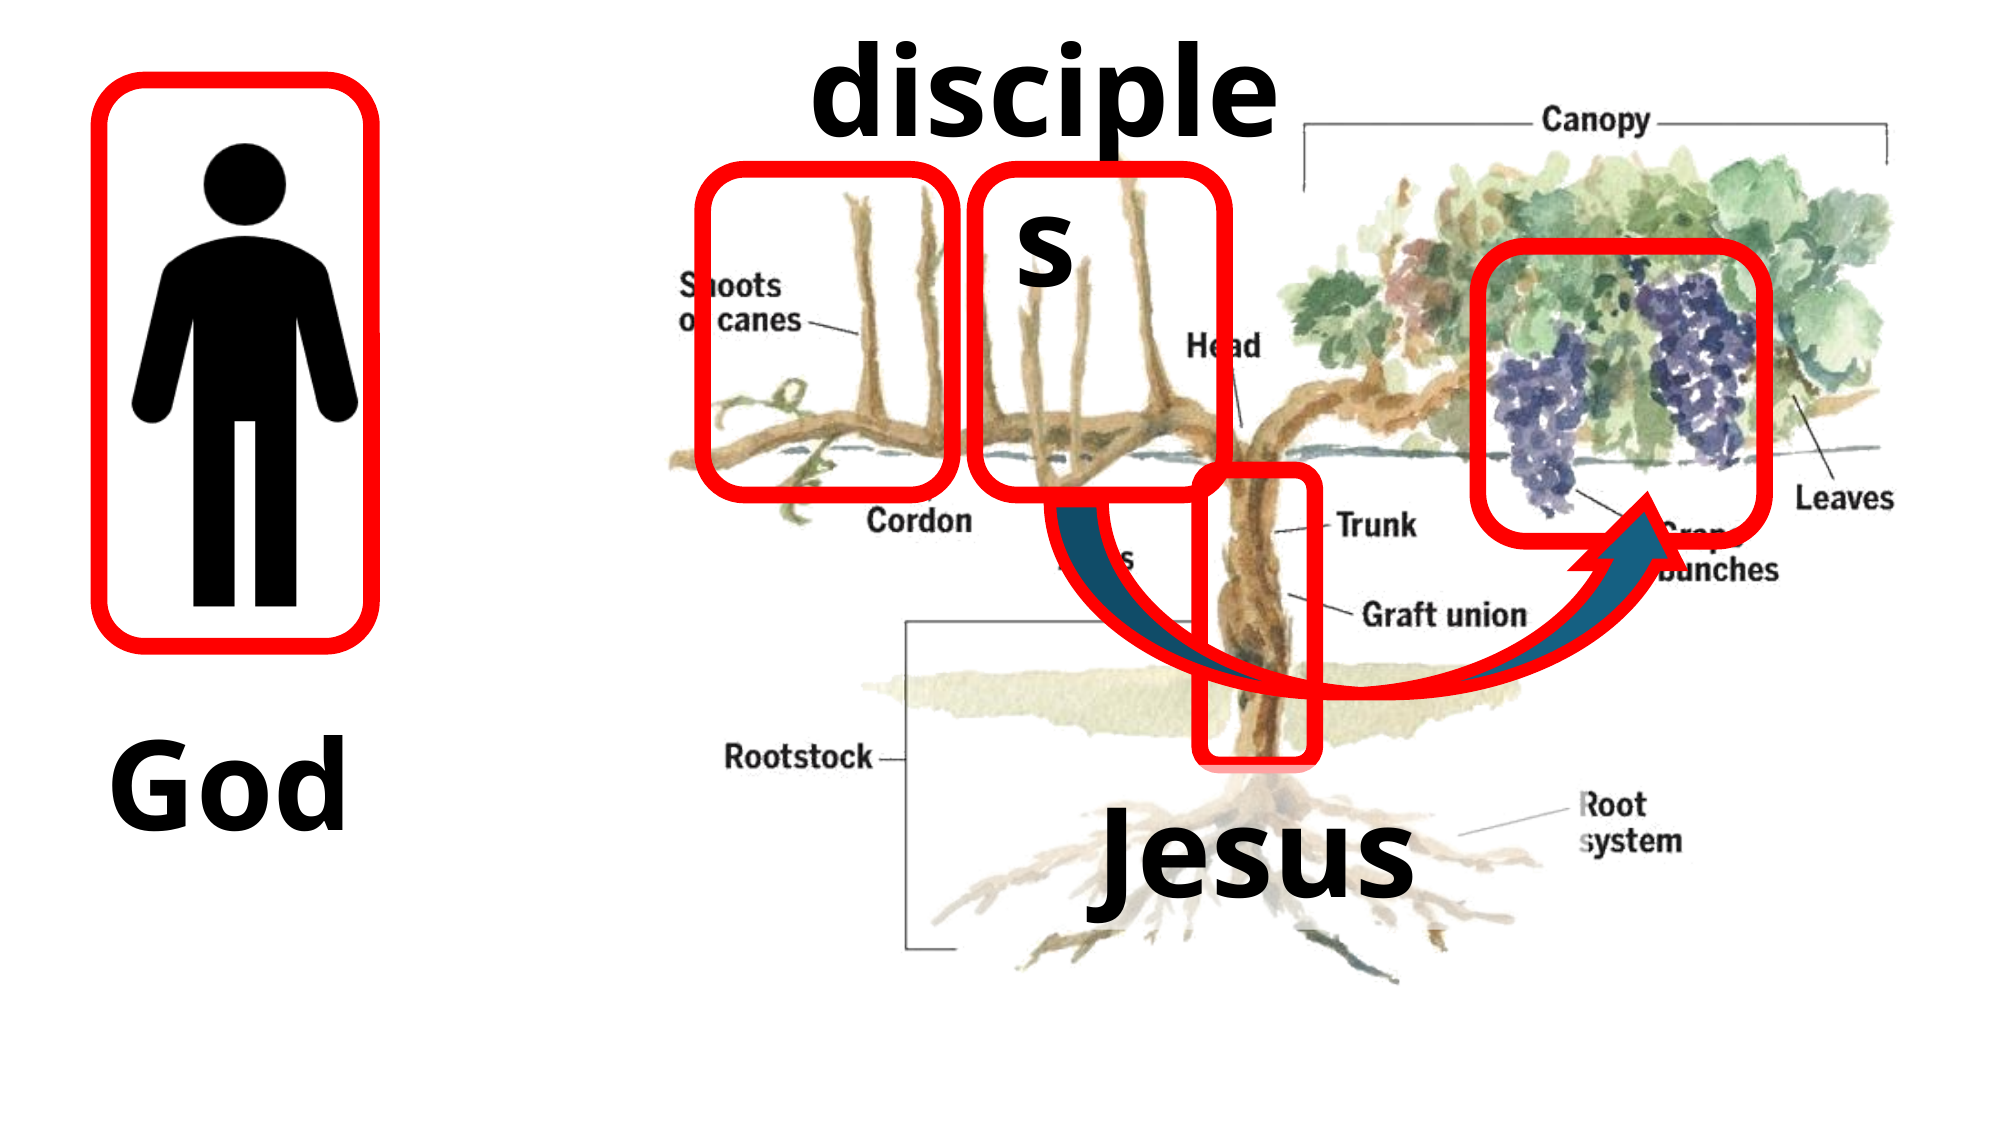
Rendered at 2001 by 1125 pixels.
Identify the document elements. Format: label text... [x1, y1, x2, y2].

text_box [97, 78, 374, 611]
picture [98, 128, 372, 622]
text_box disciples [786, 4, 1305, 79]
text_box God [12, 698, 446, 864]
text_box [102, 622, 368, 648]
picture [659, 79, 1911, 1003]
